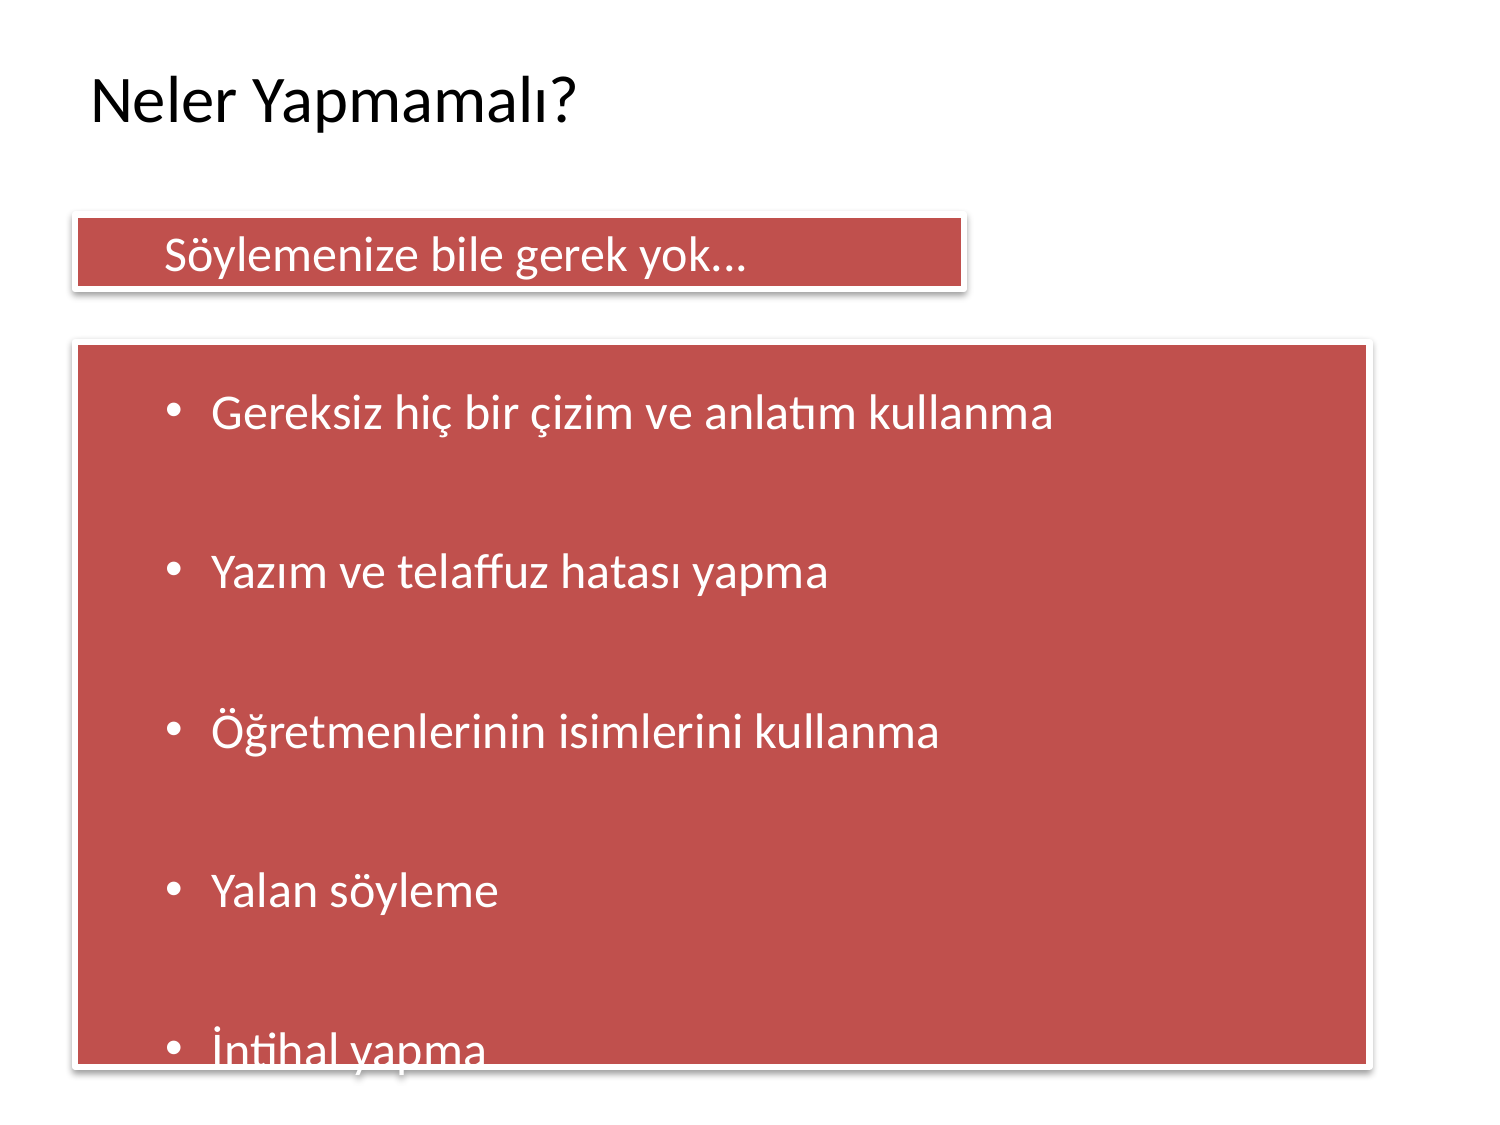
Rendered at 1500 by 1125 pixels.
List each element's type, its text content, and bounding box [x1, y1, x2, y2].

list Gereksiz hiç bir çizim ve anlatım kullanma Yazım ve telaffuz hatası yapma Öğretmenlerinin isimlerini kullanma Yalan söyleme İntihal yapma [72, 339, 1373, 1070]
title Neler Yapmamalı? [75, 45, 1425, 148]
text_box Söylemenize bile gerek yok... [72, 211, 967, 292]
